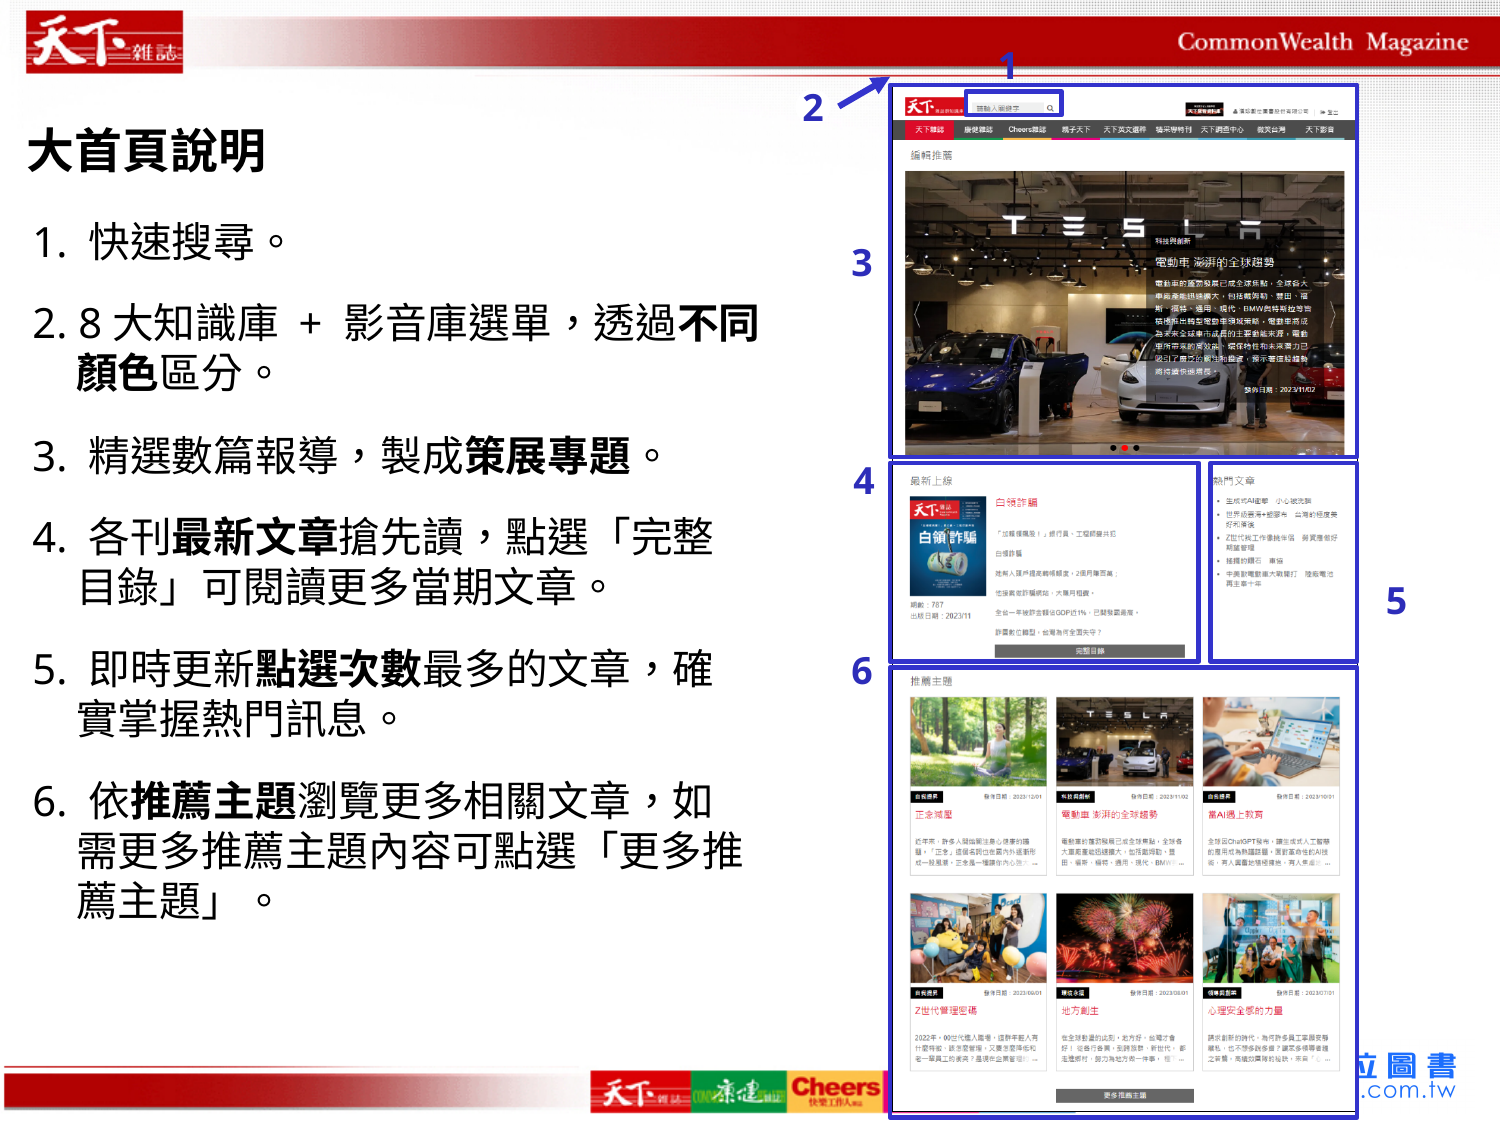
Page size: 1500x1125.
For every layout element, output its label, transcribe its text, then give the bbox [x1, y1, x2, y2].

text_box 1. 快速搜尋。 [17, 208, 762, 273]
text_box 5. 即時更新點選次數最多的文章，確實掌握熱門訊息。 [17, 635, 762, 751]
text_box 3. 精選數篇報導，製成策展專題。 [17, 421, 762, 487]
text_box 3 [836, 231, 886, 292]
text_box 5 [1371, 569, 1423, 630]
text_box 6. 依推薦主題瀏覽更多相關文章，如需更多推薦主題內容可點選「更多推薦主題」。 [17, 767, 762, 933]
text_box 1 [983, 34, 1054, 83]
text_box 大首頁說明 [11, 113, 282, 186]
text_box 6 [836, 640, 886, 700]
text_box 4 [838, 449, 886, 510]
text_box 4. 各刊最新文章搶先讀，點選「完整目錄」可閱讀更多當期文章。 [17, 503, 762, 619]
text_box 2. 8大知識庫 + 影音庫選單，透過不同顏色區分。 [17, 289, 786, 405]
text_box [840, 76, 891, 108]
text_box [785, 76, 842, 138]
picture [0, 0, 1500, 1125]
